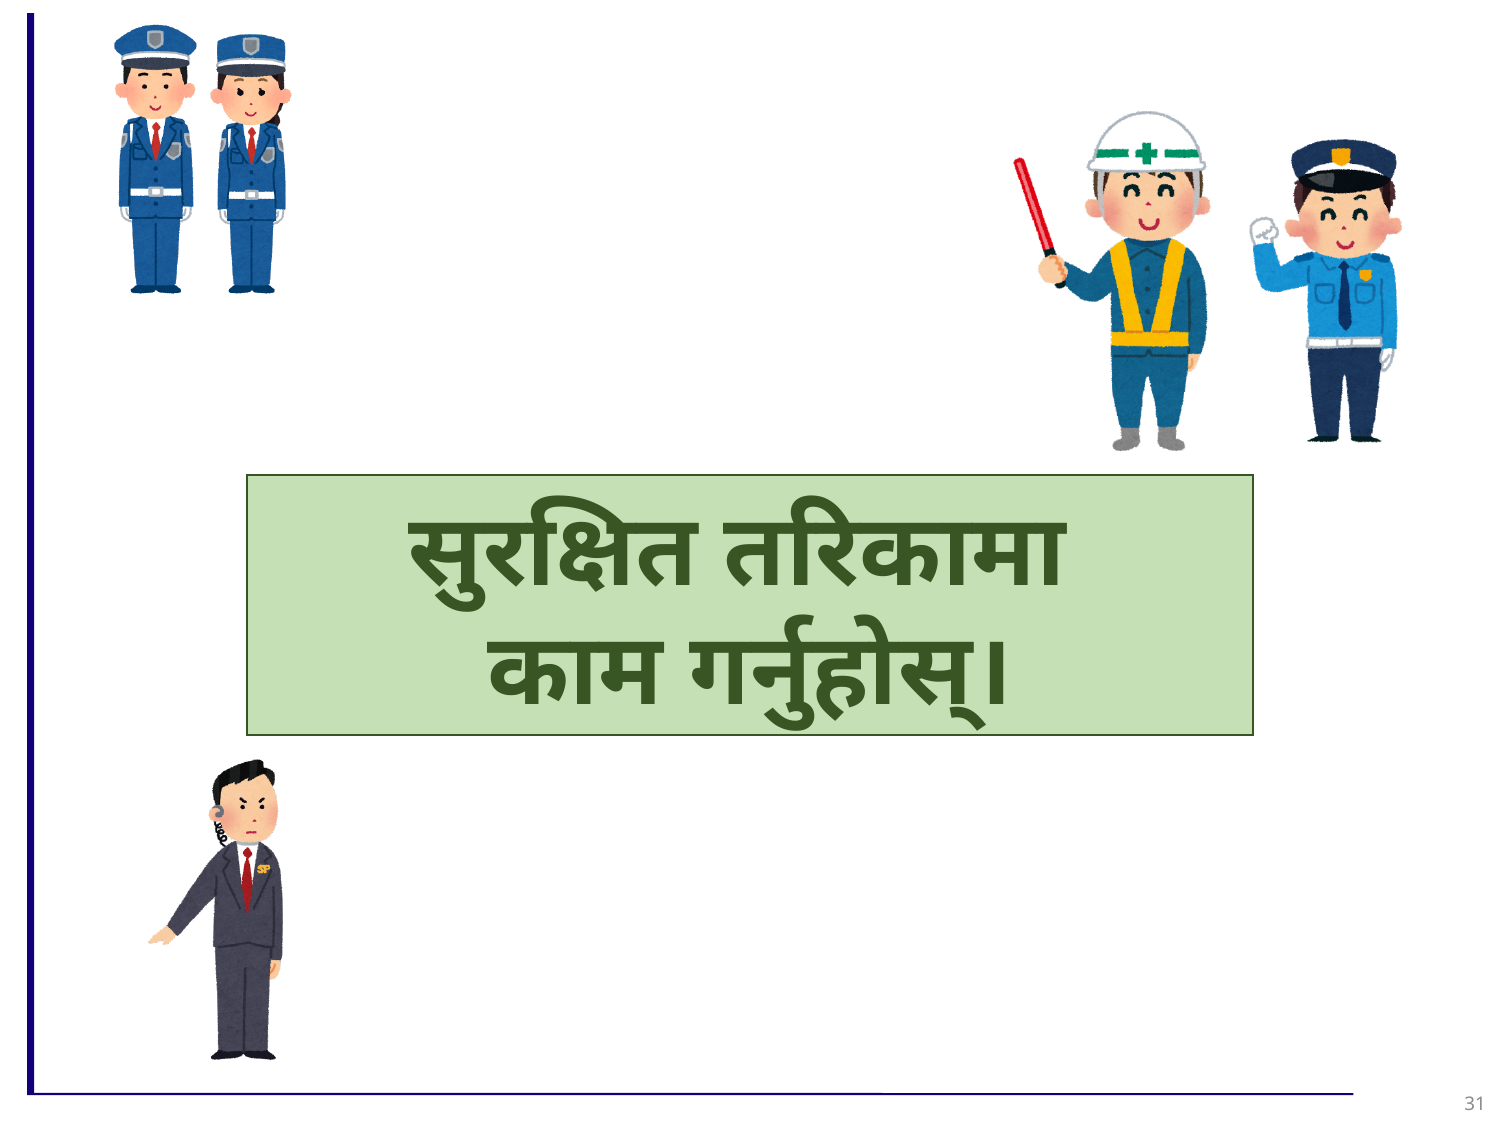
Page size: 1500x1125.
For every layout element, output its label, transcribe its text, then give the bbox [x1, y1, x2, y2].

slide_number 31 [1163, 1074, 1500, 1125]
picture [995, 105, 1449, 457]
picture [75, 19, 334, 299]
text_box सुरक्षित तरिकामा काम गर्नुहोस्। [246, 474, 1254, 736]
picture [127, 753, 348, 1065]
